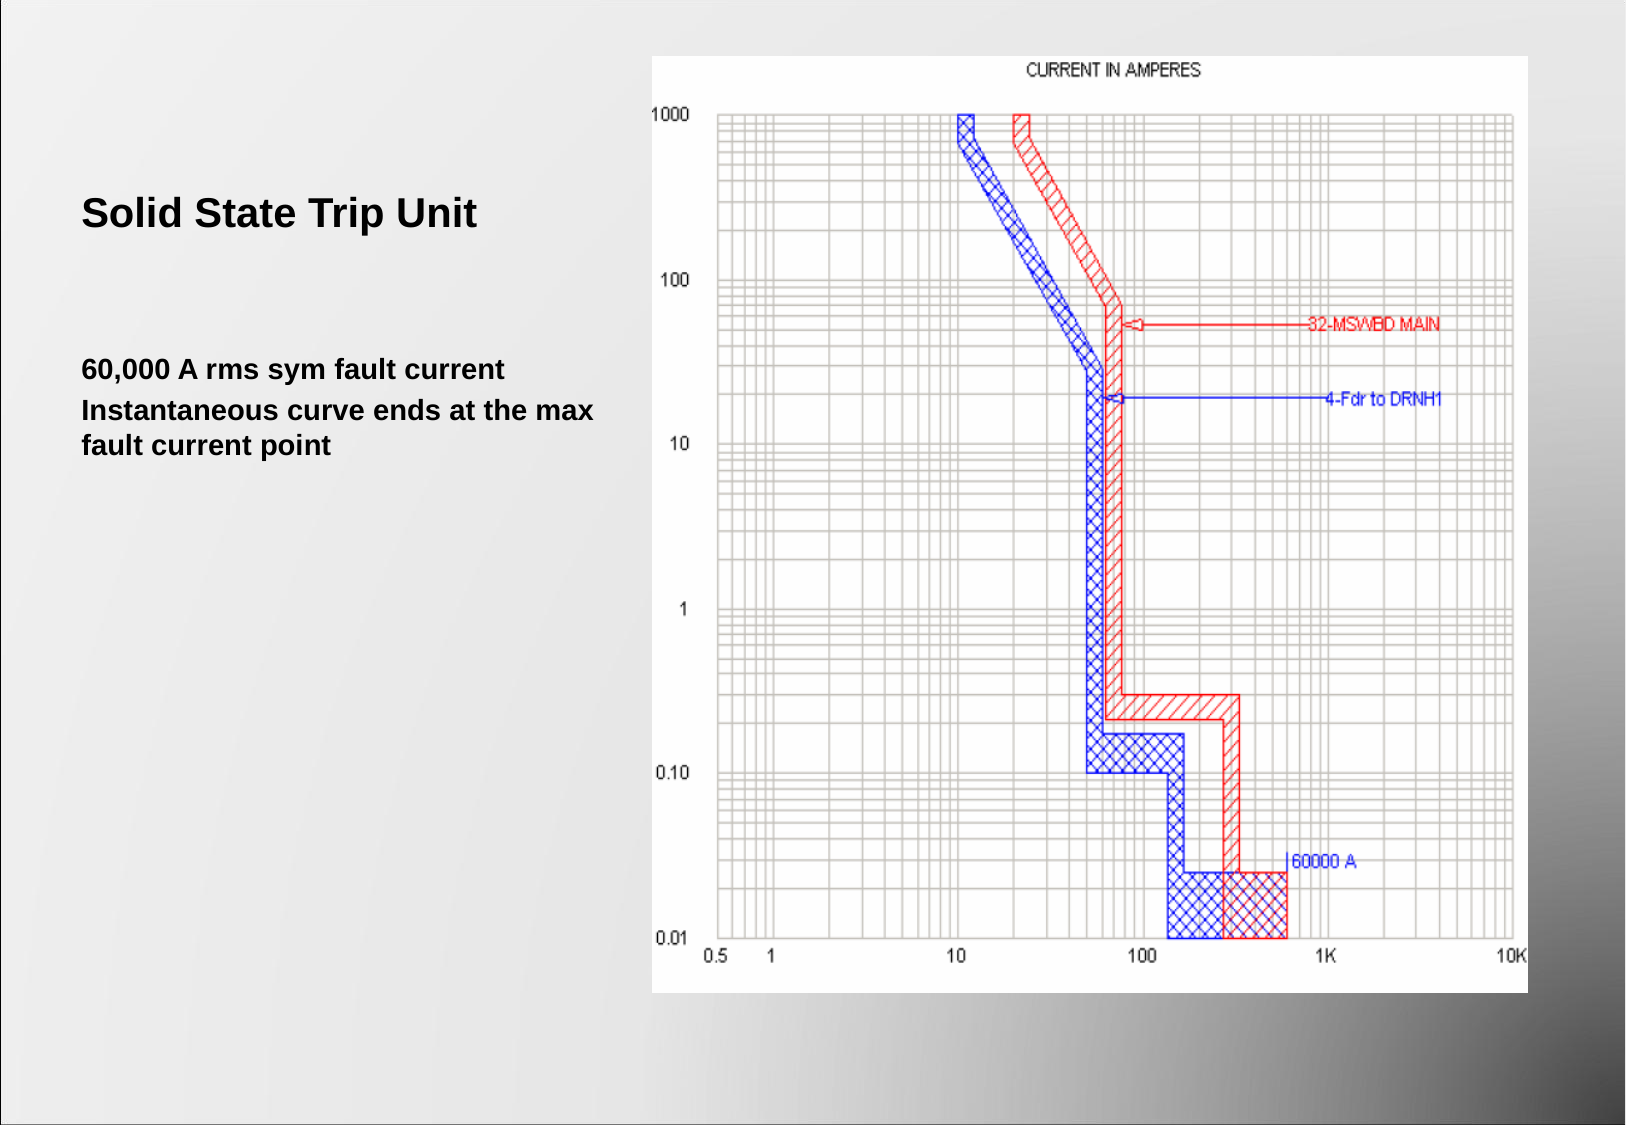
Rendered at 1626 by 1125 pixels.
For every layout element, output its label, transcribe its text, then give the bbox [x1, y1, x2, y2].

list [651, 56, 1528, 994]
list 60,000 A rms sym fault current Instantaneous curve ends at the max fault current point [80, 349, 617, 1006]
title Solid State Trip Unit [80, 44, 617, 236]
picture [0, 0, 1626, 1125]
